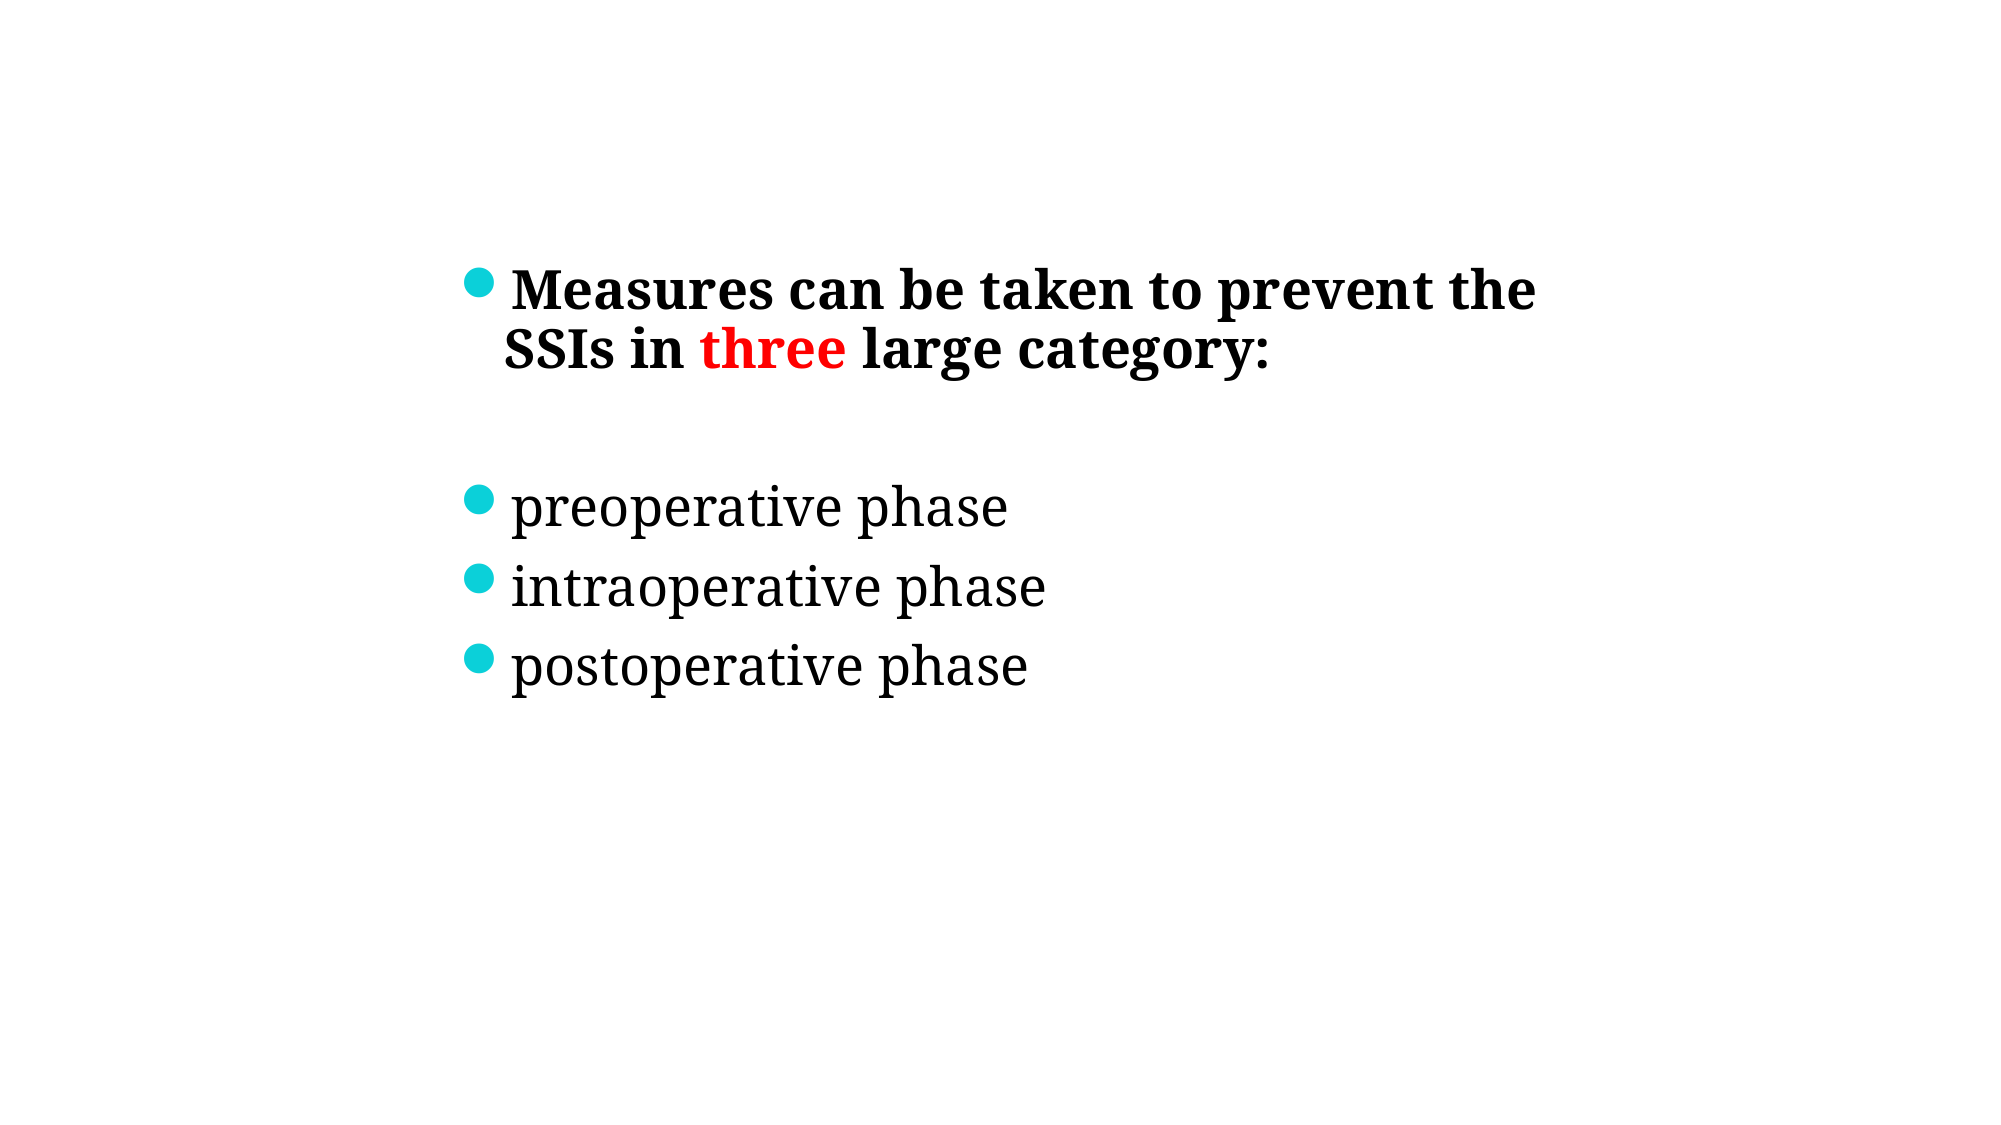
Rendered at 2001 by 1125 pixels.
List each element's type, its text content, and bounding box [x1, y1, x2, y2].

list Measures can be taken to prevent the SSIs in three large category: preoperative phase intraoperative phase postoperative phase [444, 255, 1557, 831]
